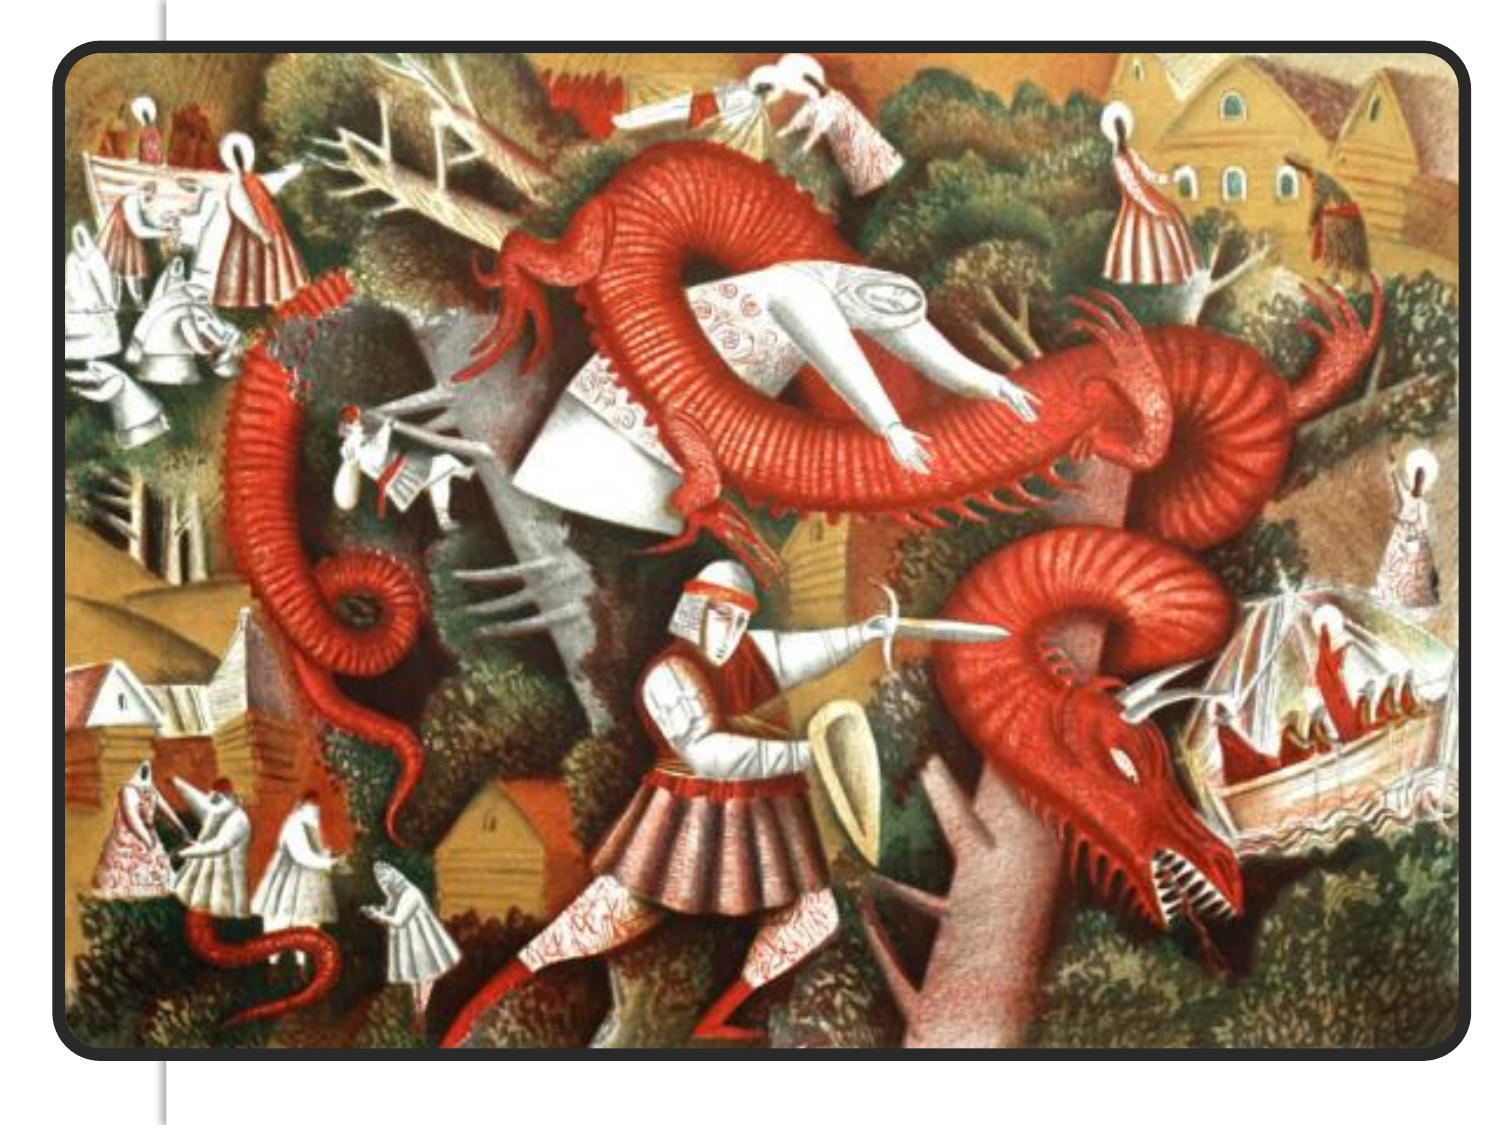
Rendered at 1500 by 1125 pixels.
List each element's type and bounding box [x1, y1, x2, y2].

picture [58, 46, 1466, 1055]
